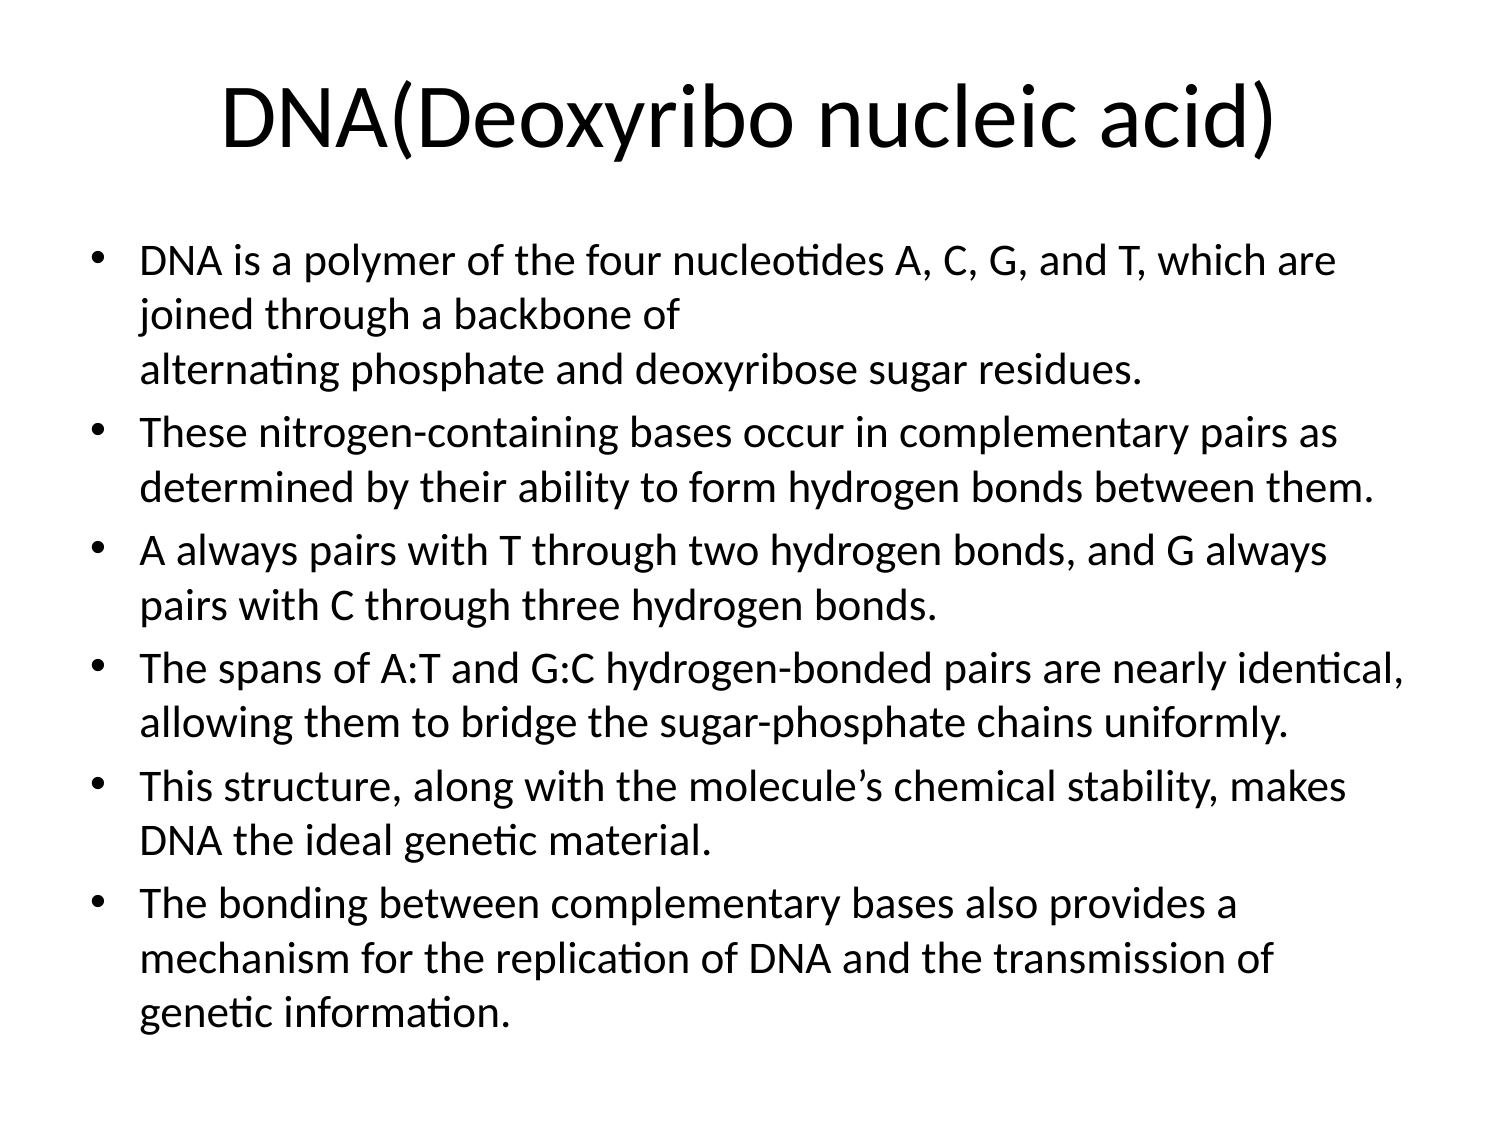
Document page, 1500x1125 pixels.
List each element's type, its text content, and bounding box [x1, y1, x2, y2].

list DNA is a polymer of the four nucleotides A, C, G, and T, which are joined through a backbone of alternating phosphate and deoxyribose sugar residues. These nitrogen-containing bases occur in complementary pairs as determined by their ability to form hydrogen bonds between them. A always pairs with T through two hydrogen bonds, and G always pairs with C through three hydrogen bonds. The spans of A:T and G:C hydrogen-bonded pairs are nearly identical, allowing them to bridge the sugar-phosphate chains uniformly. This structure, along with the molecule’s chemical stability, makes DNA the ideal genetic material. The bonding between complementary bases also provides a mechanism for the replication of DNA and the transmission of genetic information. [75, 222, 1425, 1102]
title DNA(Deoxyribo nucleic acid) [75, 45, 1425, 176]
